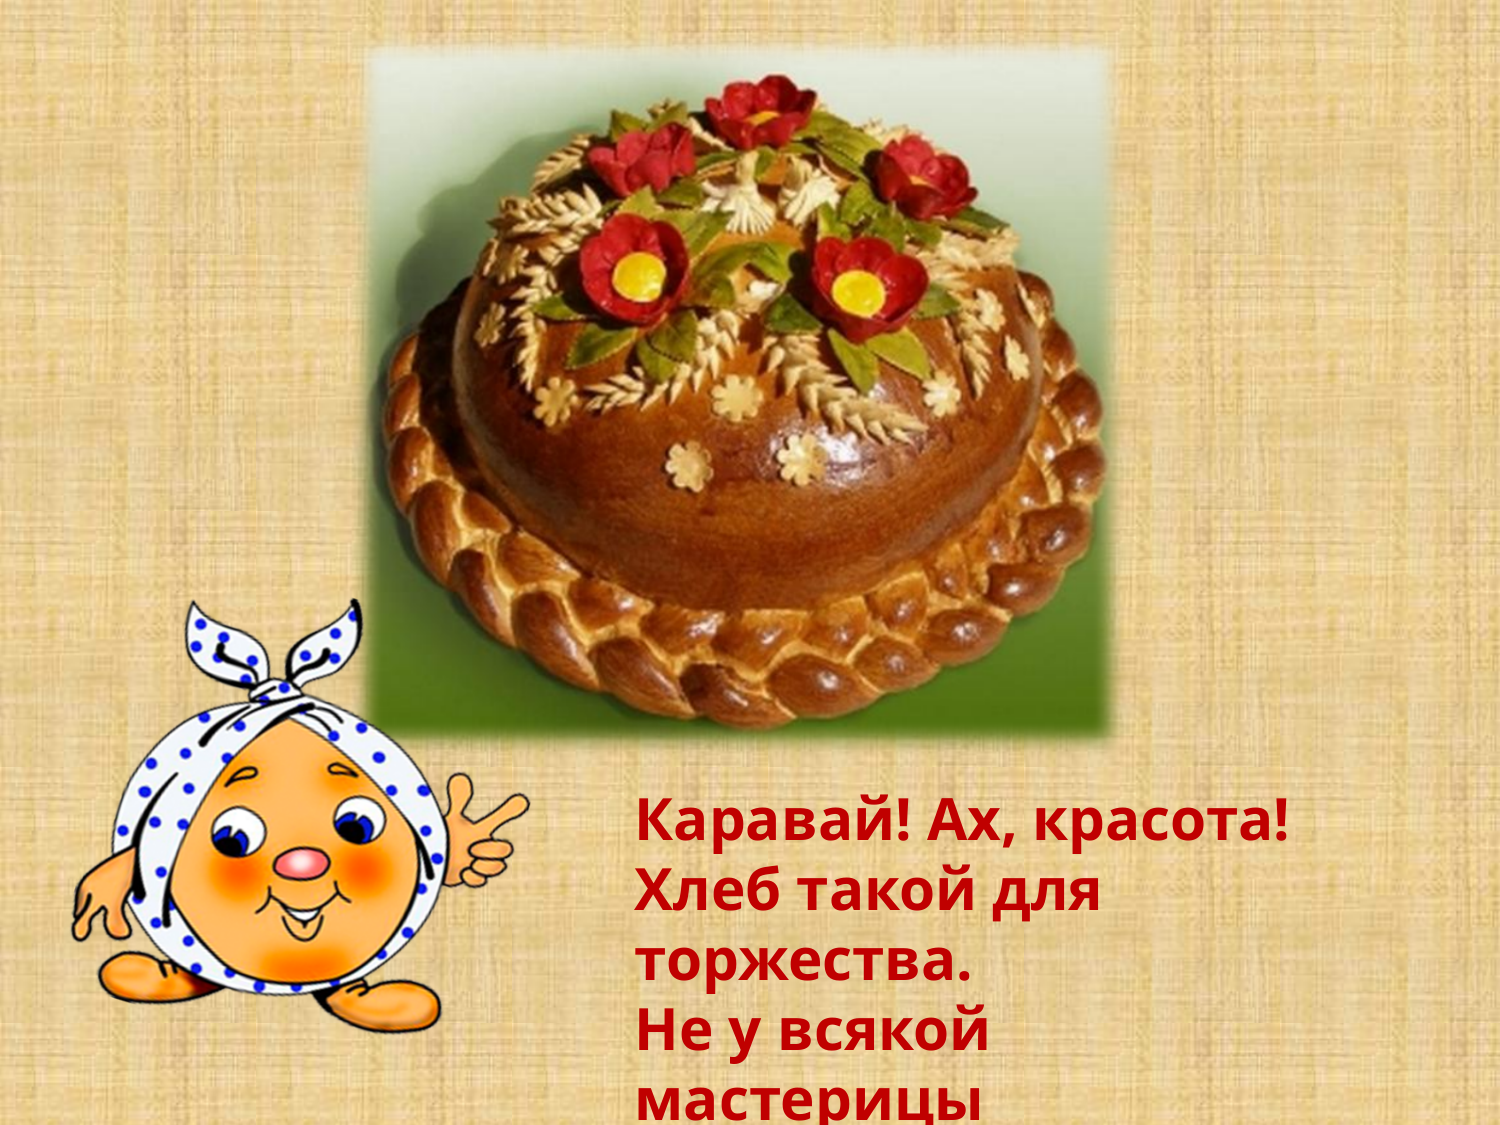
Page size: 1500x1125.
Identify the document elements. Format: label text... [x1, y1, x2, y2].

picture [0, 0, 1500, 1125]
text_box Каравай! Ах, красота! Хлеб такой для торжества. Не у всякой мастерицы Может Хлеб такой родиться! [620, 775, 1329, 1125]
